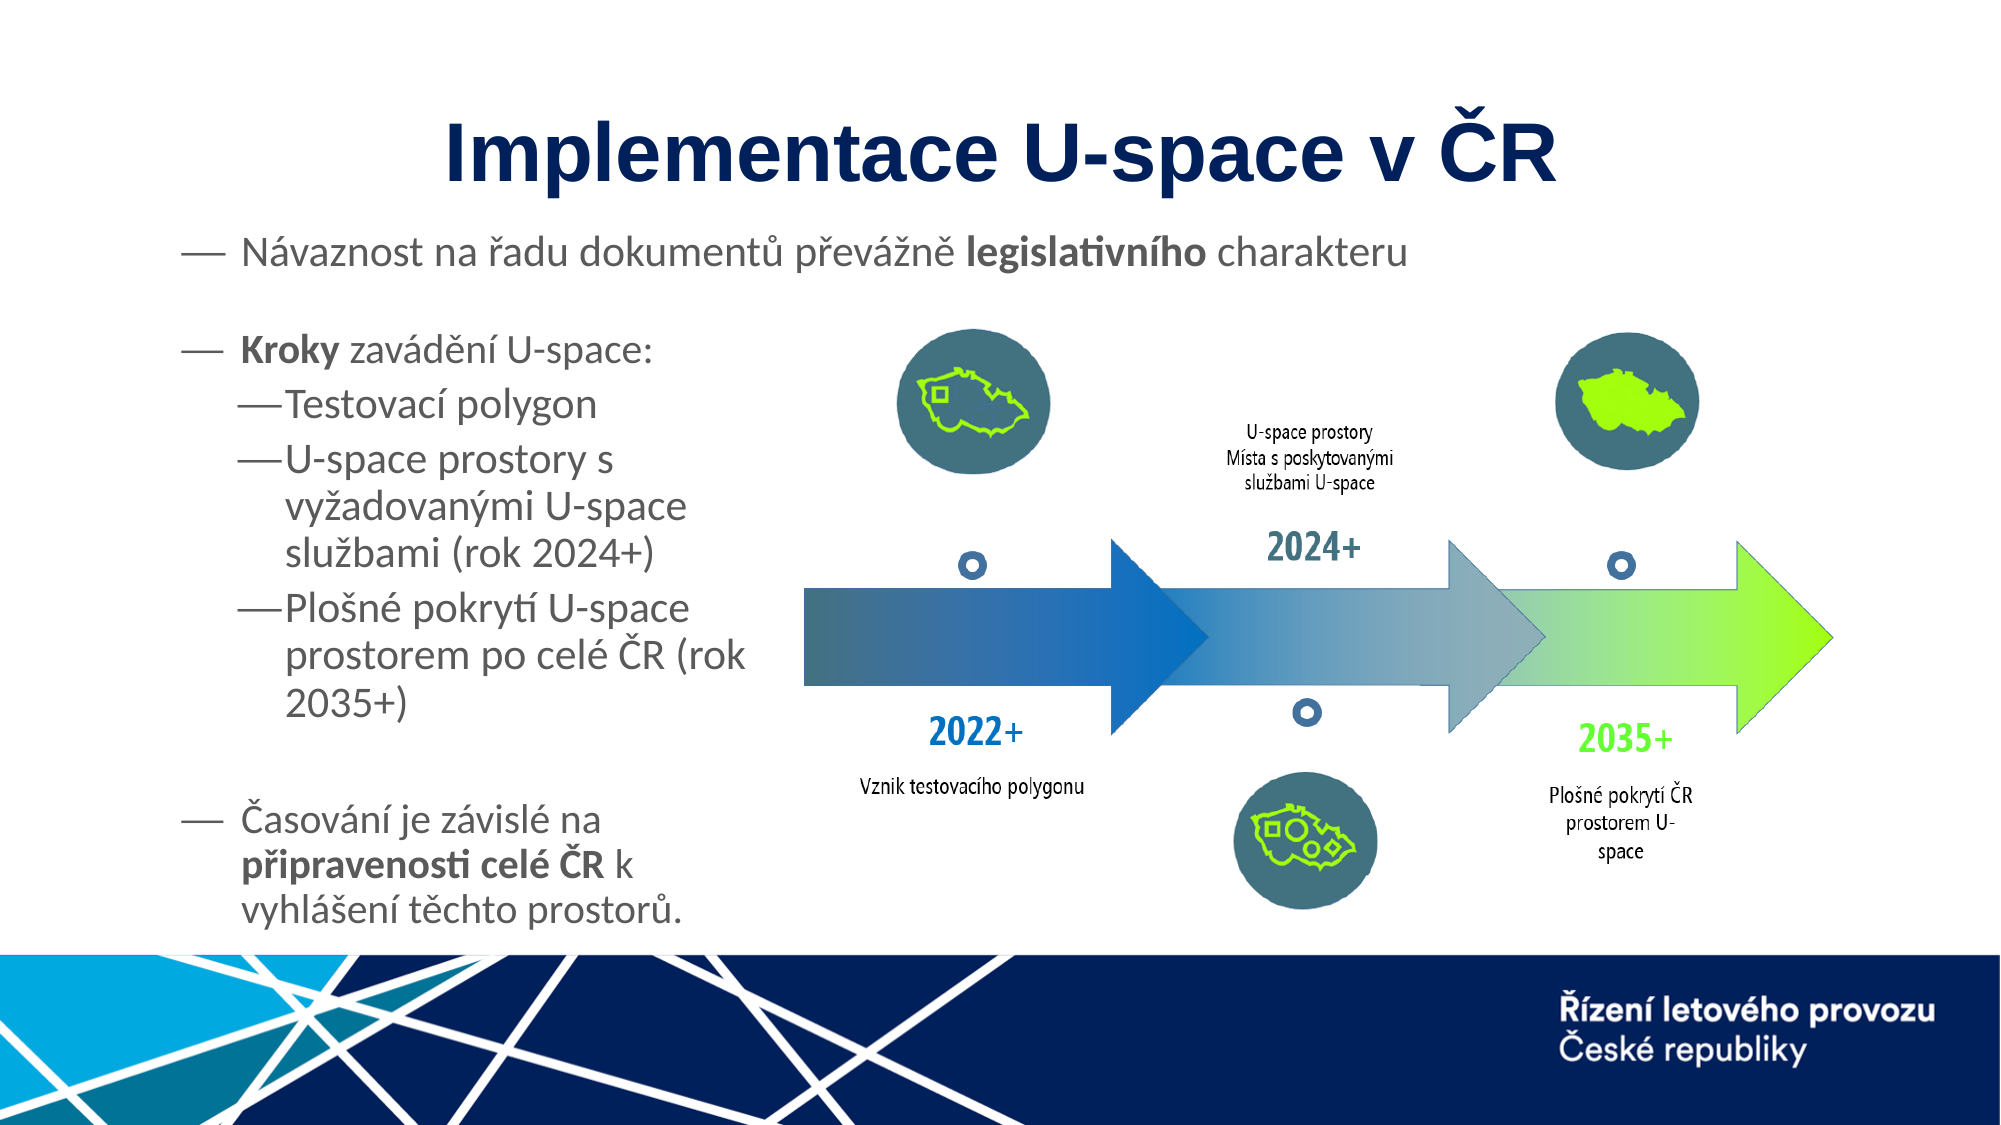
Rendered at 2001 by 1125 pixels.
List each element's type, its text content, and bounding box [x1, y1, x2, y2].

text_box Kroky zavádění U-space: Testovací polygon U-space prostory s vyžadovanými U-space službami (rok 2024+) Plošné pokrytí U-space prostorem po celé ČR (rok 2035+) Časování je závislé na připravenosti celé ČR k vyhlášení těchto prostorů. [166, 320, 767, 921]
picture [0, 953, 2000, 1125]
list Návaznost na řadu dokumentů převážně legislativního charakteru [166, 220, 1493, 392]
title Implementace U-space v ČR [296, 101, 1709, 306]
picture [791, 317, 1849, 921]
